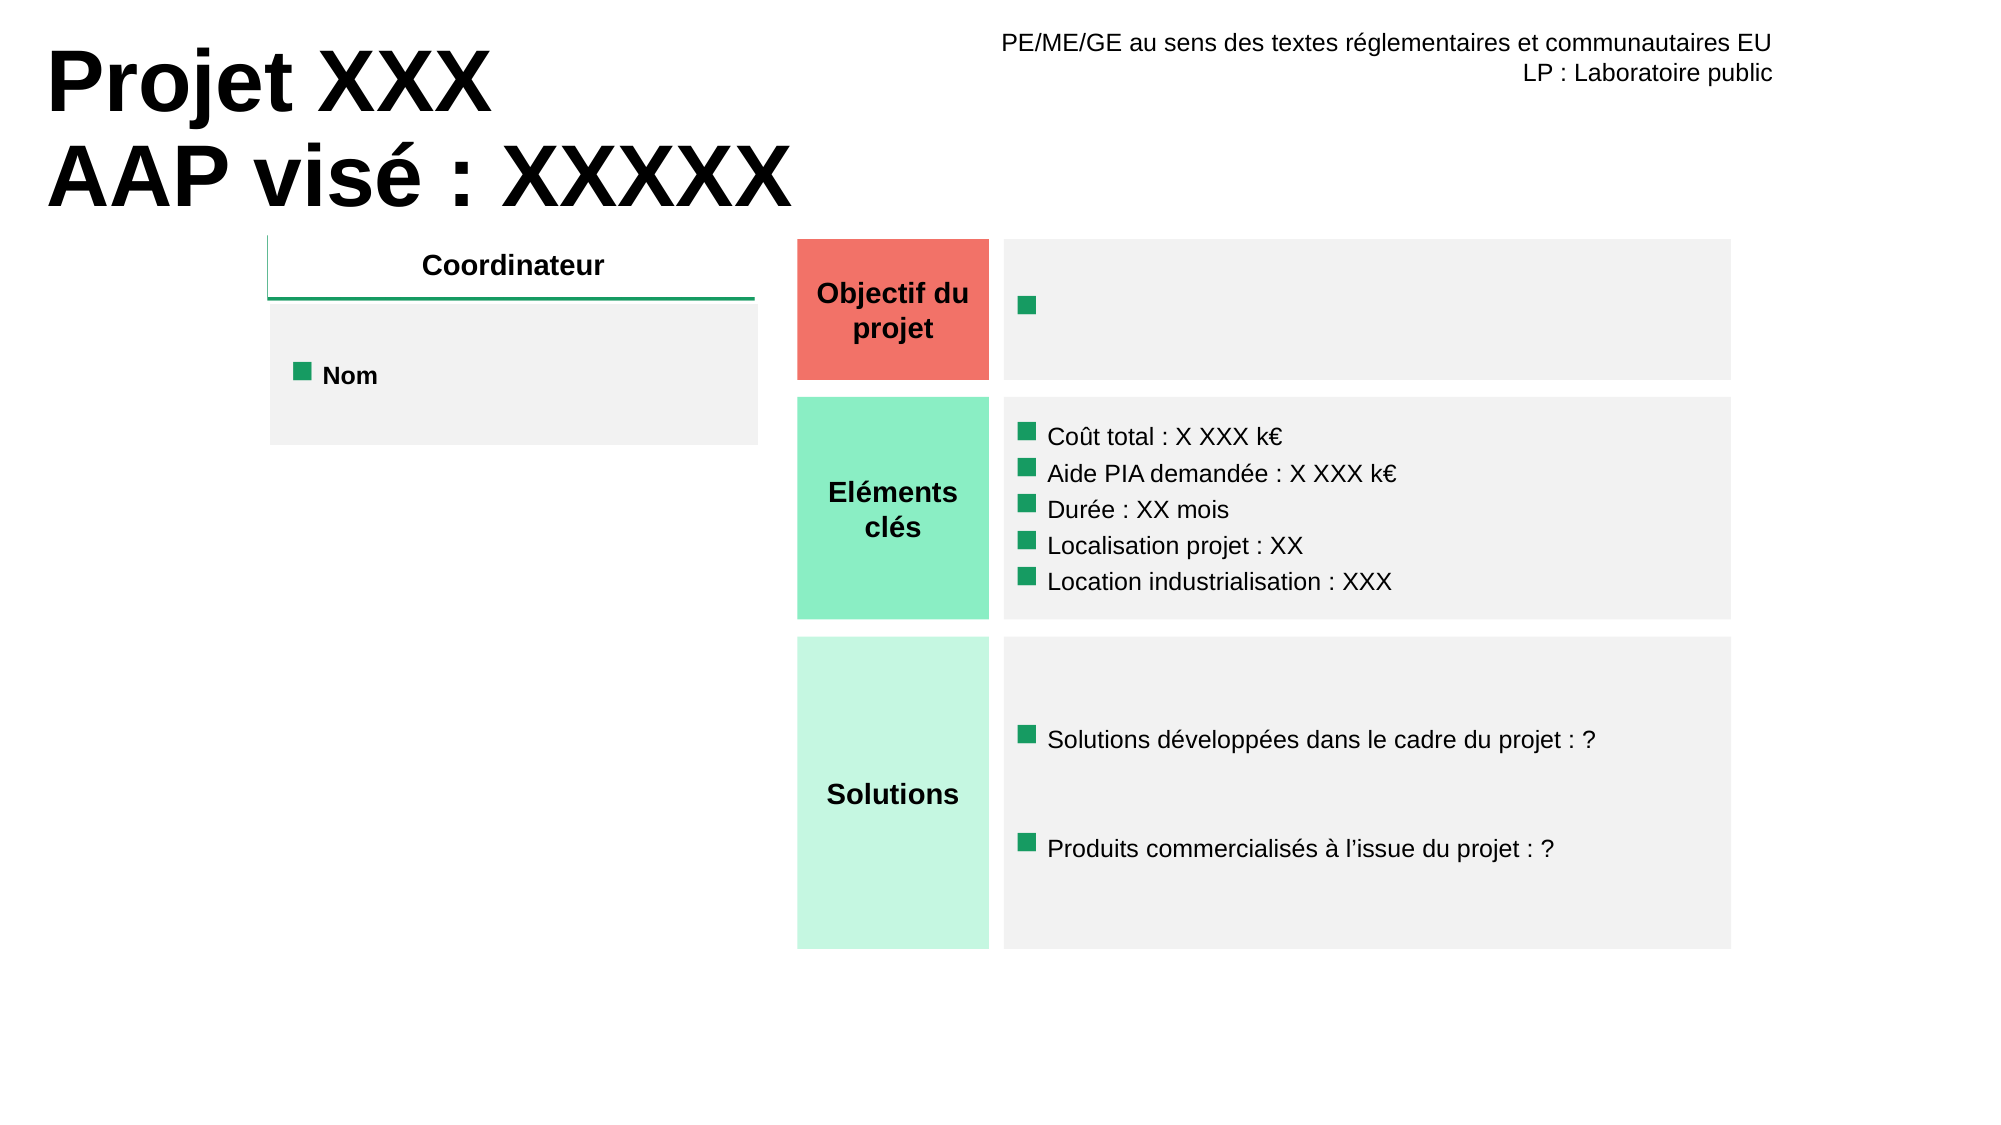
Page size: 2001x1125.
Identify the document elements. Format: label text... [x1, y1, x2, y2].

text_box [1003, 239, 1731, 380]
title Projet XXX AAP visé : XXXXX [31, 22, 1900, 240]
text_box Solutions [797, 636, 989, 949]
text_box Objectif du projet [797, 239, 989, 380]
text_box Eléments clés [797, 396, 989, 620]
table_header Nom [270, 304, 758, 445]
text_box Coût total : X XXX k€ Aide PIA demandée : X XXX k€ Durée : XX mois Localisation projet : XX Location industrialisation : XXX [1003, 396, 1731, 620]
text_box Solutions développées dans le cadre du projet : ? Produits commercialisés à l’issue du projet : ? [1003, 636, 1732, 949]
text_box PE/ME/GE au sens des textes réglementaires et communautaires EU LP : Laboratoire public [986, 19, 1789, 94]
text_box Coordinateur [268, 240, 759, 297]
